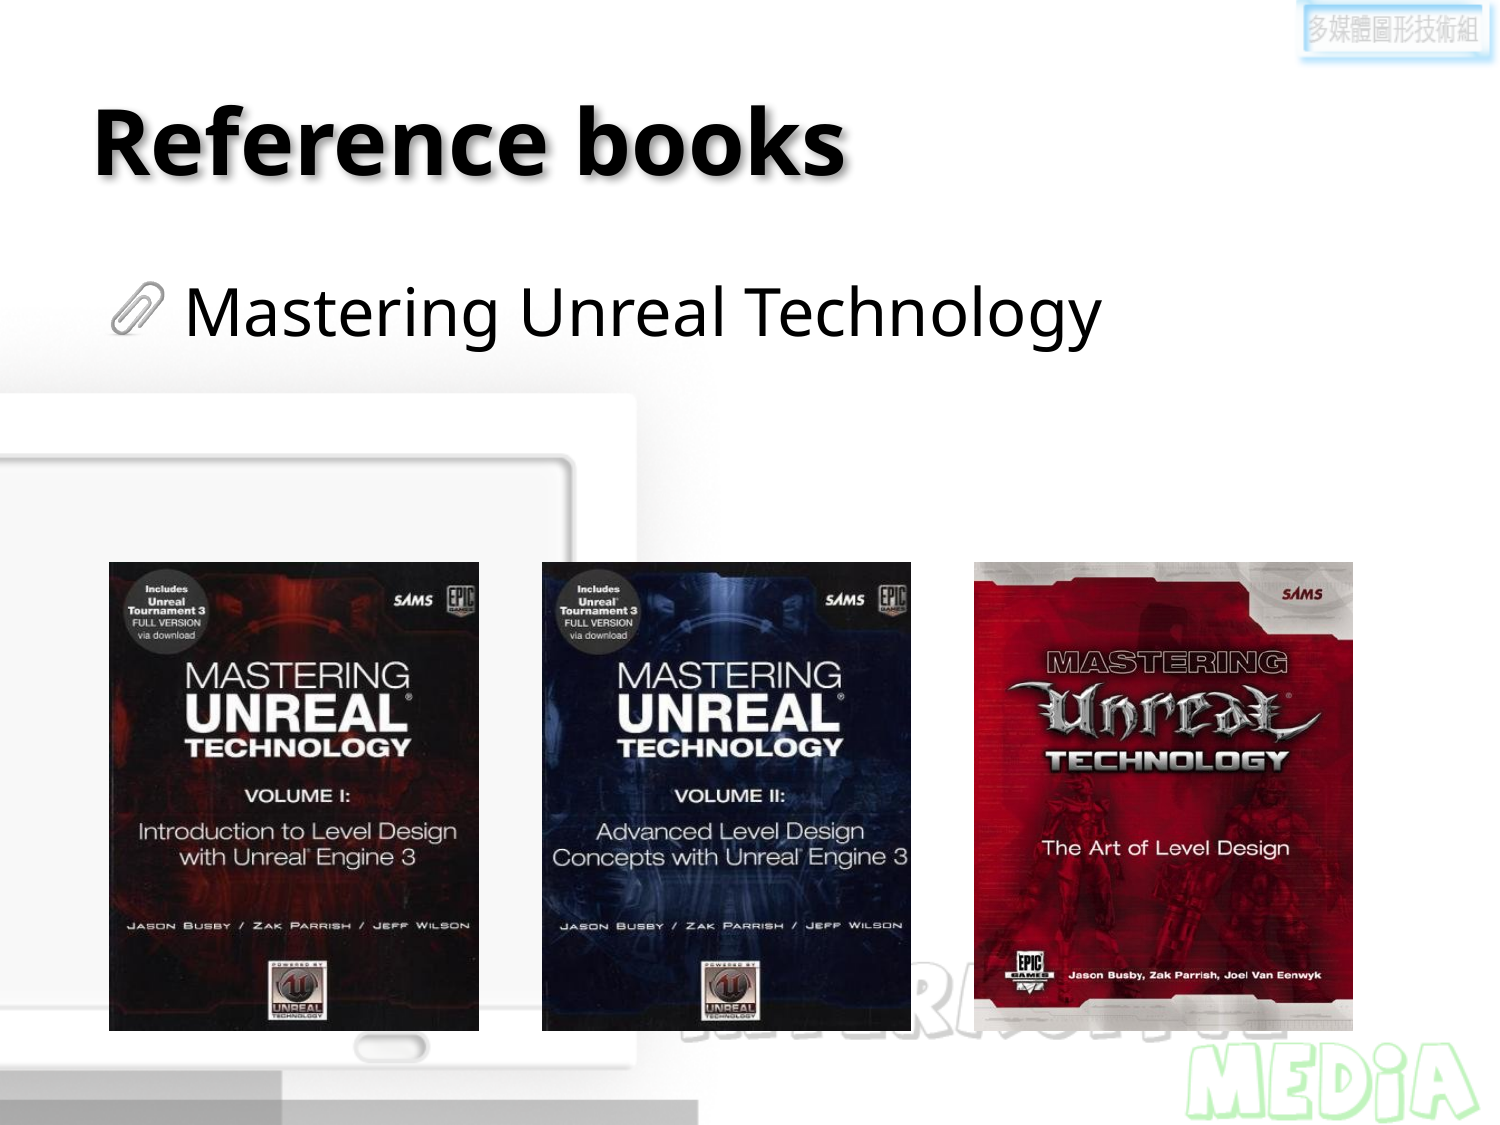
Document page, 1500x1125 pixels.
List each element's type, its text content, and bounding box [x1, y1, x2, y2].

list Mastering Unreal Technology [75, 262, 1425, 1005]
title Reference books [75, 45, 1152, 233]
picture [0, 0, 1500, 1125]
